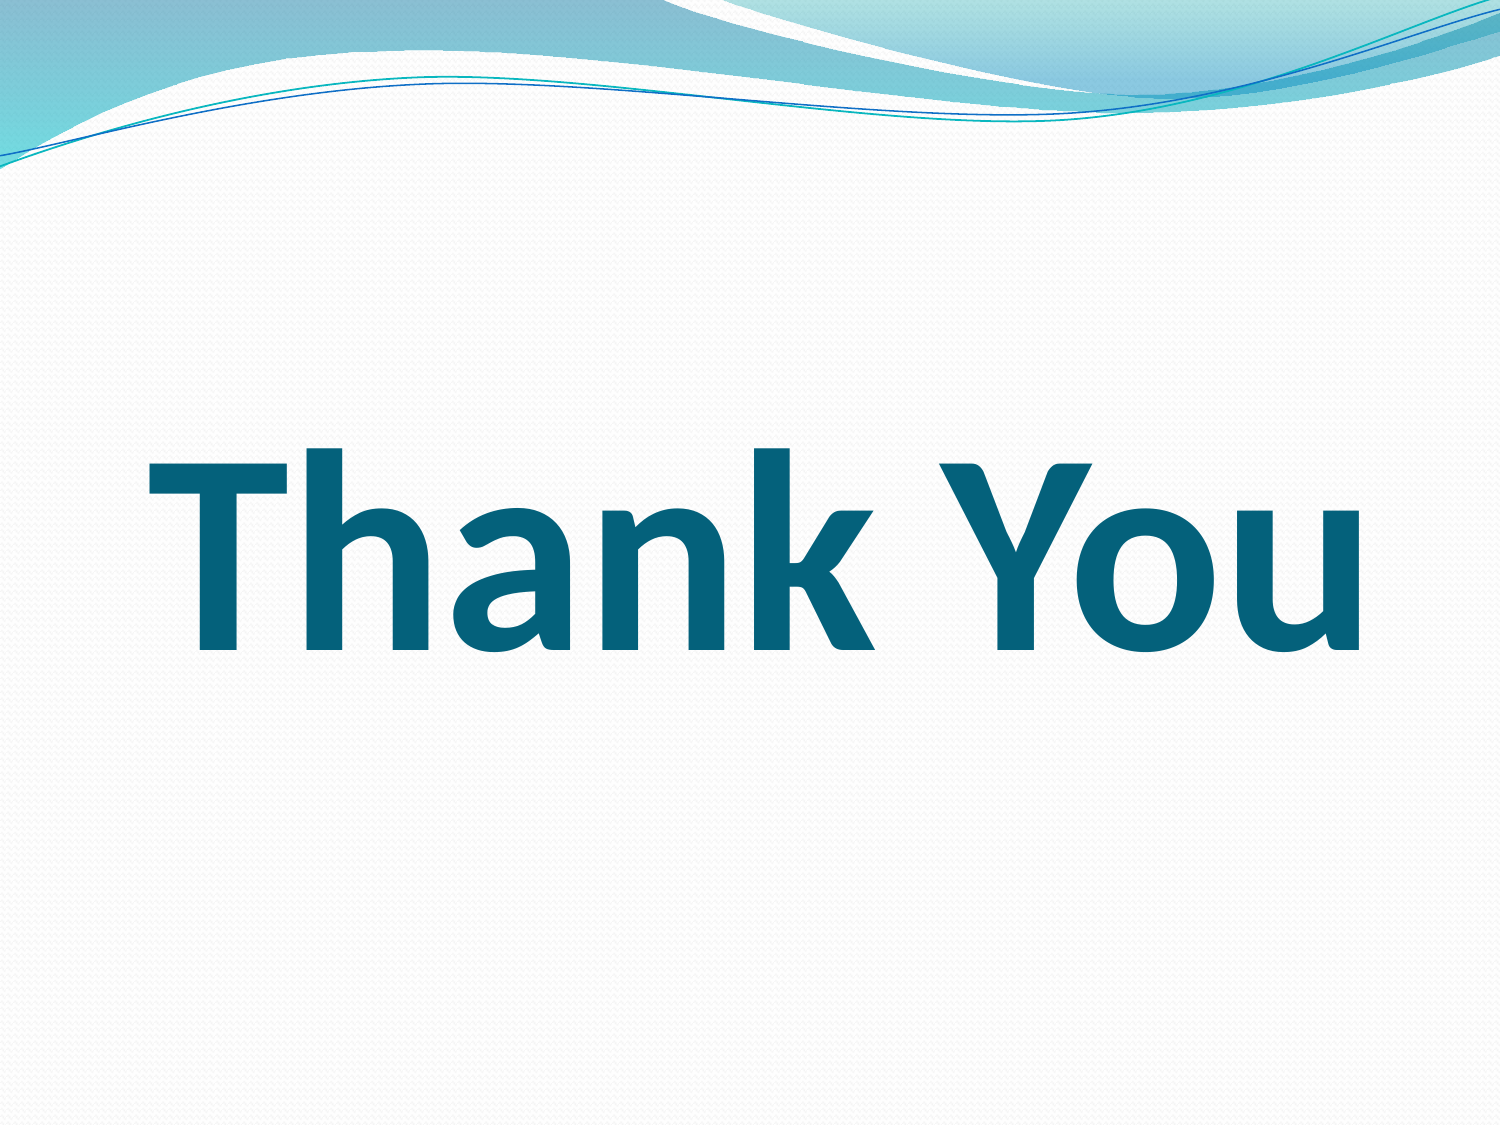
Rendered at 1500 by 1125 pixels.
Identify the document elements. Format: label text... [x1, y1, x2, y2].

list Thank You [50, 187, 1475, 930]
